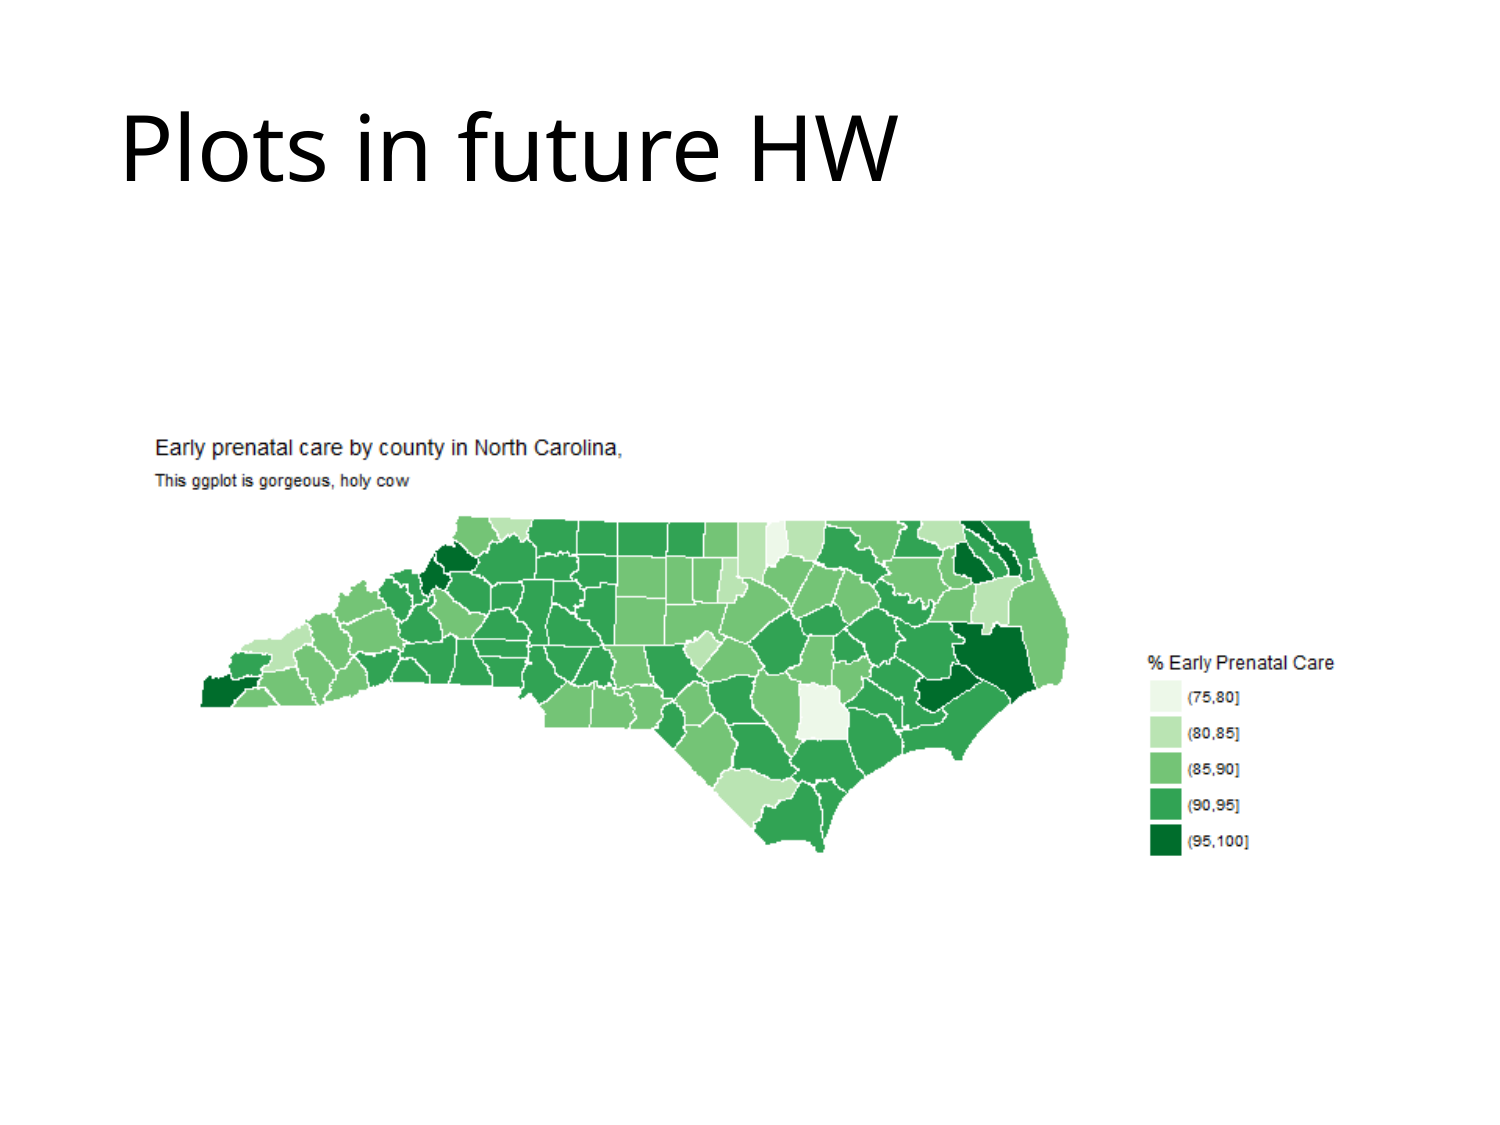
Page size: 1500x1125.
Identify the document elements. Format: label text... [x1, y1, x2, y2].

title Plots in future HW [103, 42, 1336, 261]
picture [143, 427, 1357, 883]
